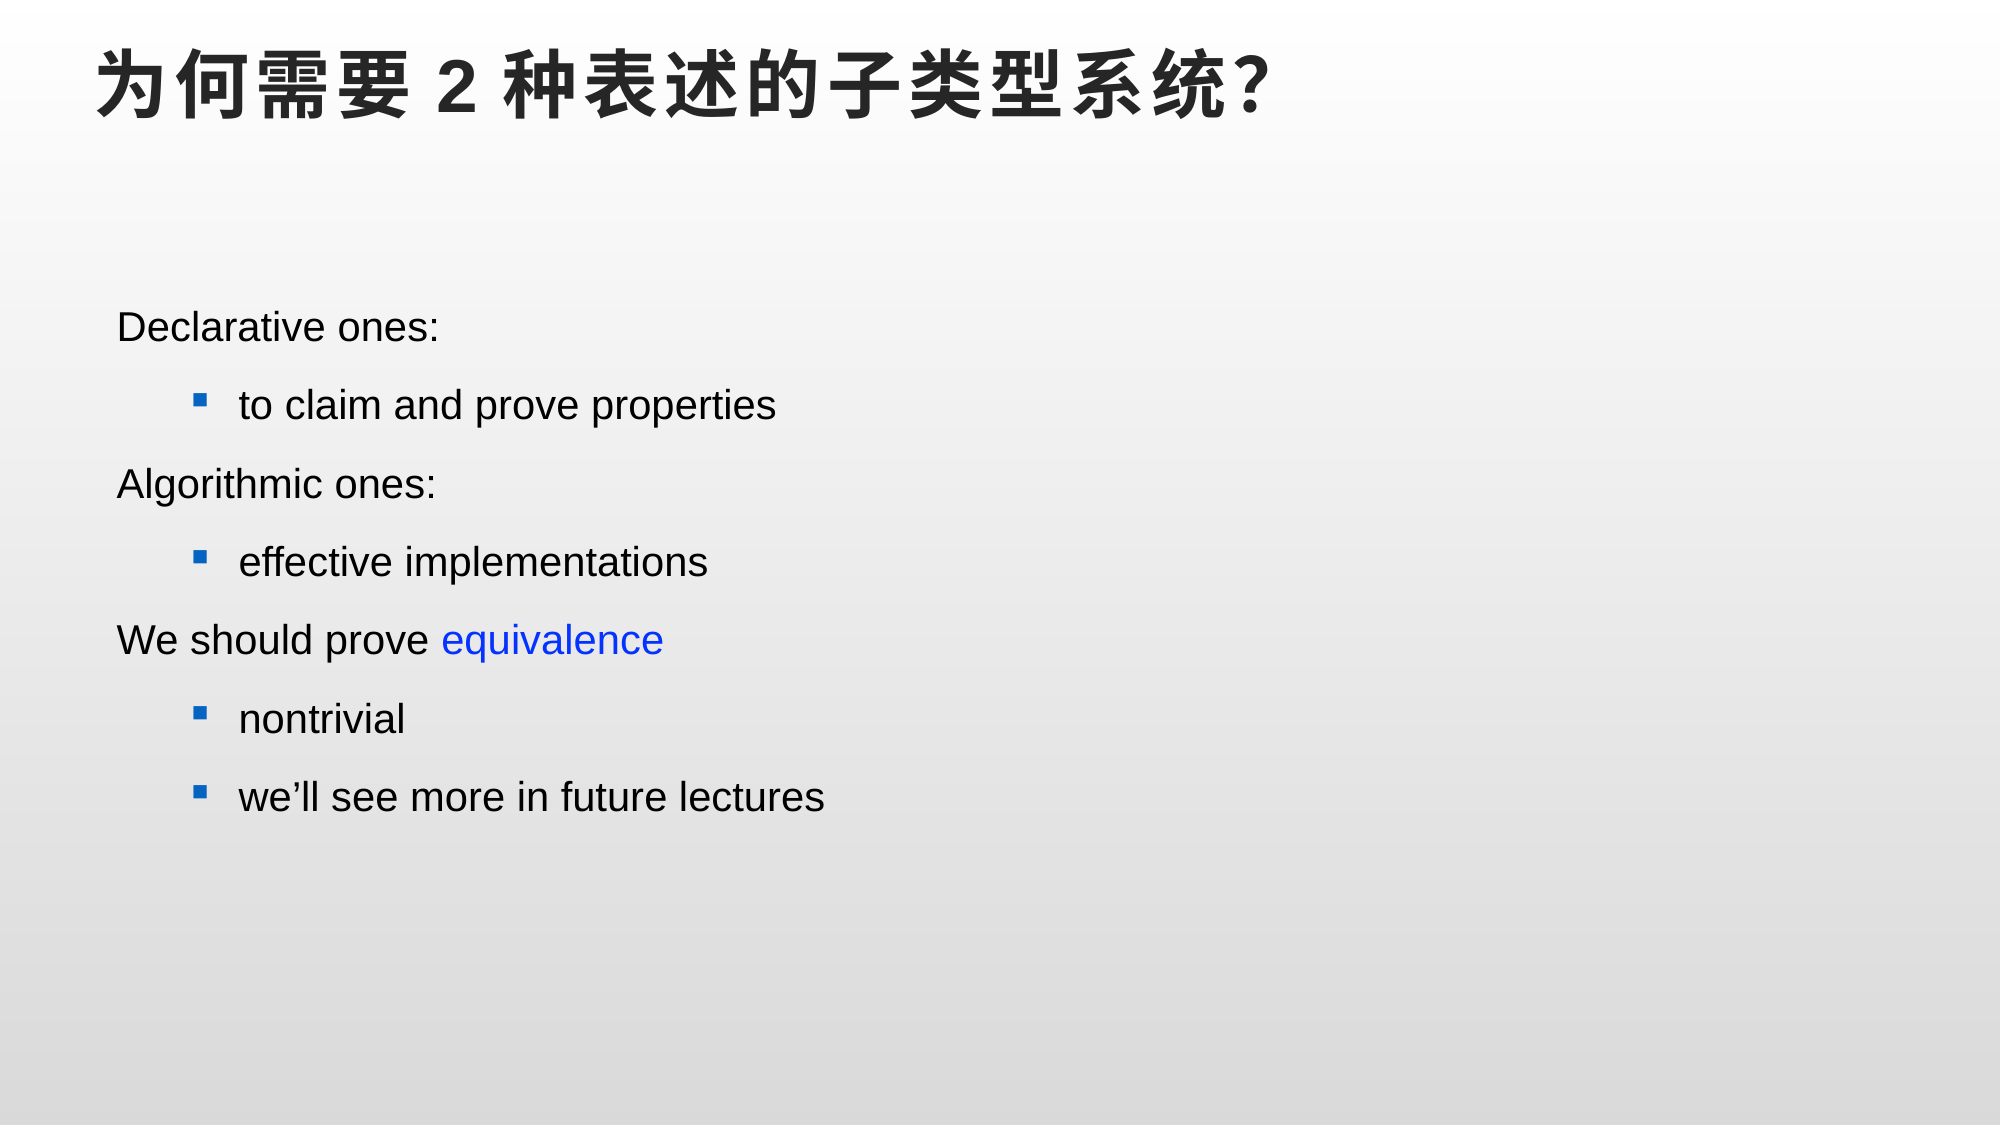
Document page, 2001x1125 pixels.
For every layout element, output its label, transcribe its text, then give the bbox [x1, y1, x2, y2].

title 为何需要2种表述的子类型系统？ [78, 32, 1804, 133]
text_box Declarative ones: to claim and prove properties Algorithmic ones: effective implementations We should prove equivalence nontrivial we’ll see more in future lectures [101, 272, 1477, 948]
